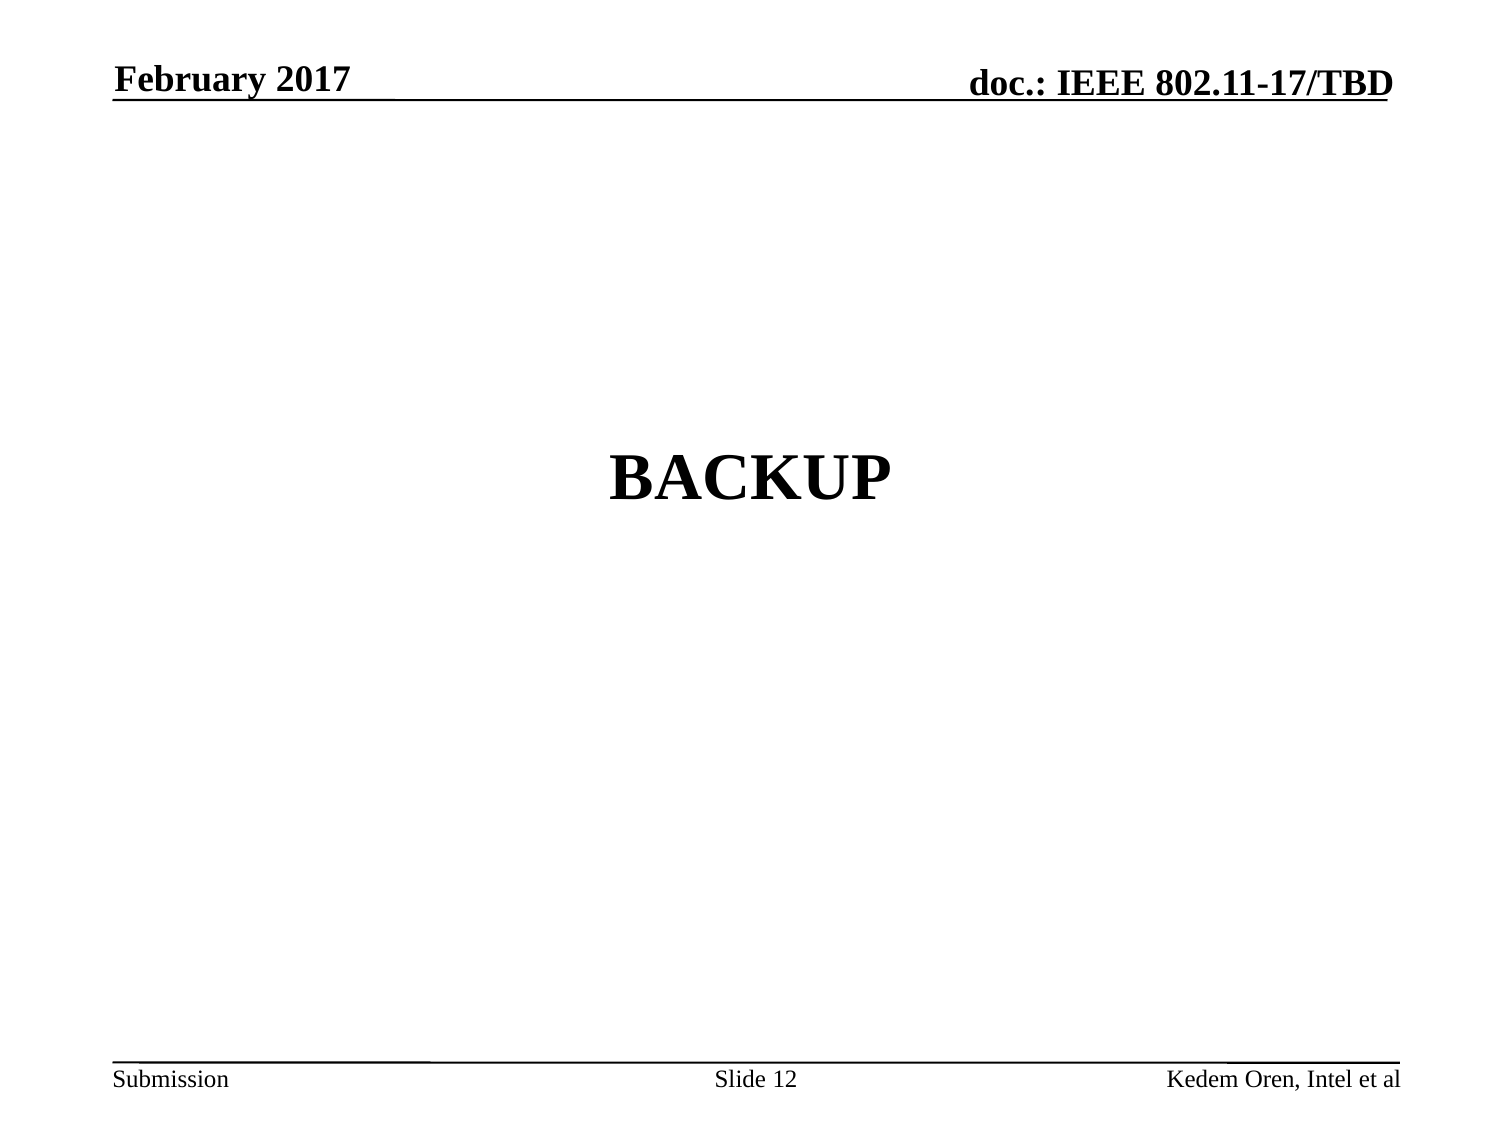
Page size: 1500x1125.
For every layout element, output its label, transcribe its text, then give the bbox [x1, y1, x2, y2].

footer Kedem Oren, Intel et al [902, 1061, 1402, 1093]
title BACKUP [113, 385, 1389, 561]
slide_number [114, 54, 540, 100]
slide_number Slide 12 [712, 1061, 800, 1123]
